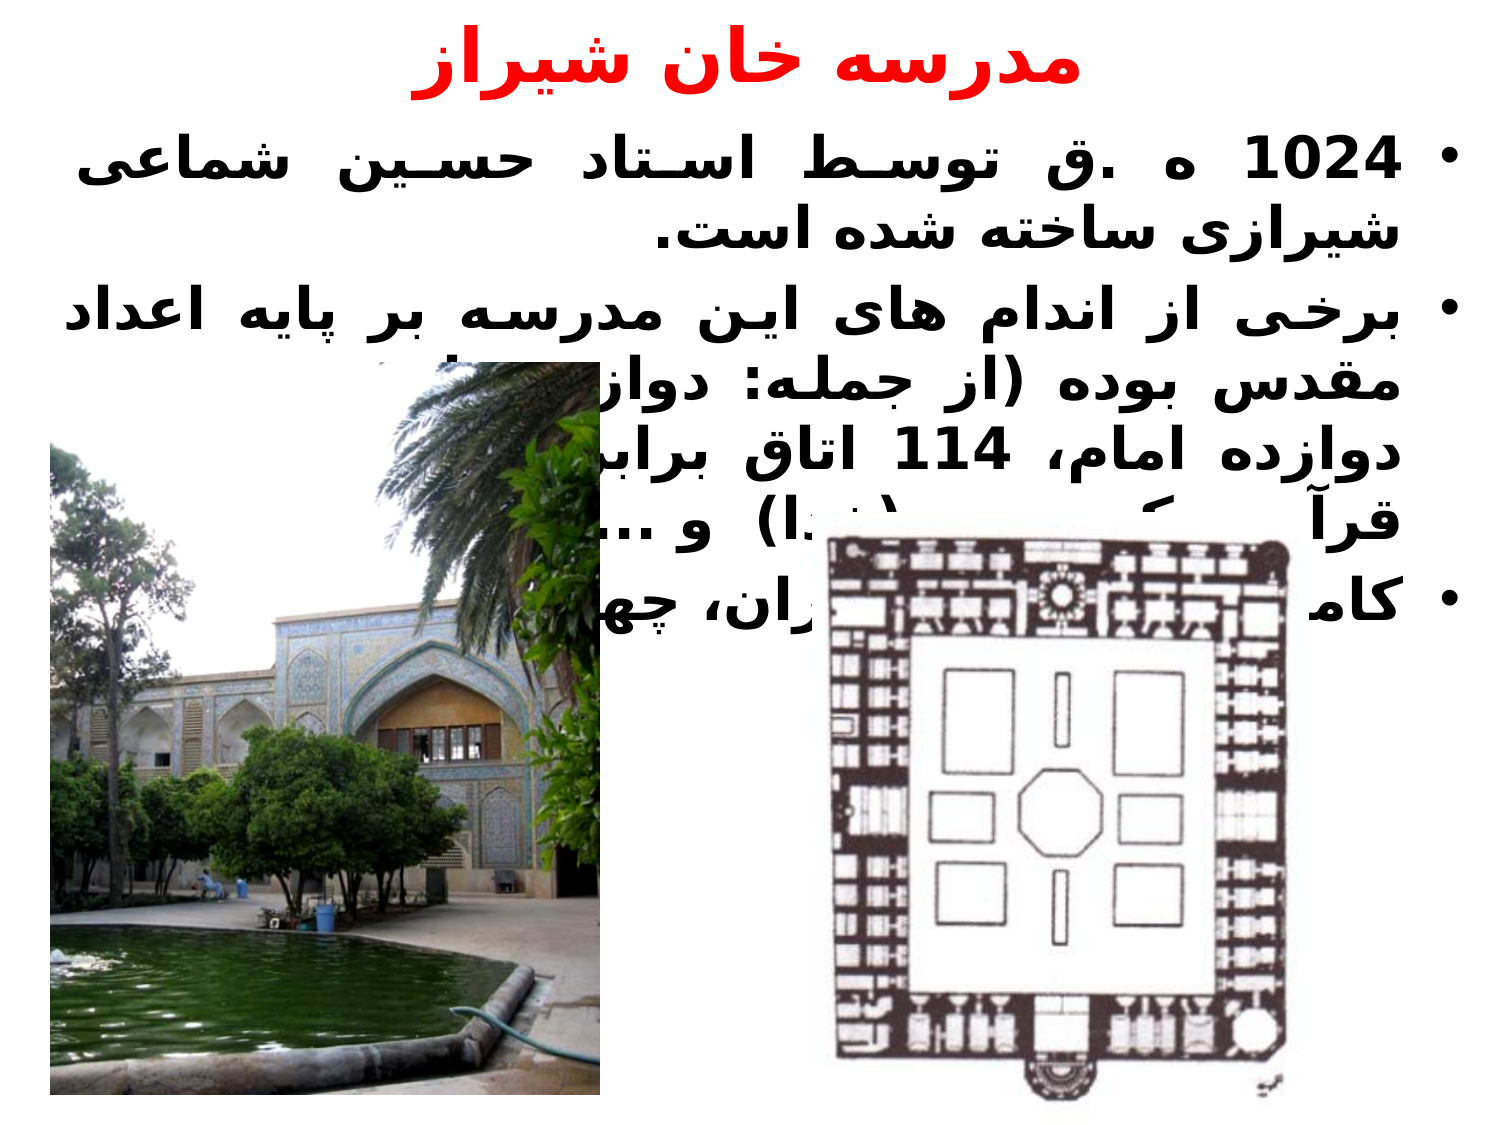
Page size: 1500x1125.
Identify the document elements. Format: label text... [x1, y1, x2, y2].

list 1024 ه .ق توسط استاد حسین شماعی شیرازی ساخته شده است. برخی از اندام های این مدرسه بر پایه اعداد مقدس بوده (از جمله: دوازده راهرو به نیت دوازده امام، 114 اتاق برابر تعداد سوره های قرآن ، یک مسجد (خدا) و ...) کامل ترین مدرسه ایران، چهار تاقی است. [37, 112, 1475, 963]
picture [49, 362, 601, 1095]
title مدرسه خان شیراز [75, 0, 1425, 105]
picture [812, 512, 1309, 1125]
